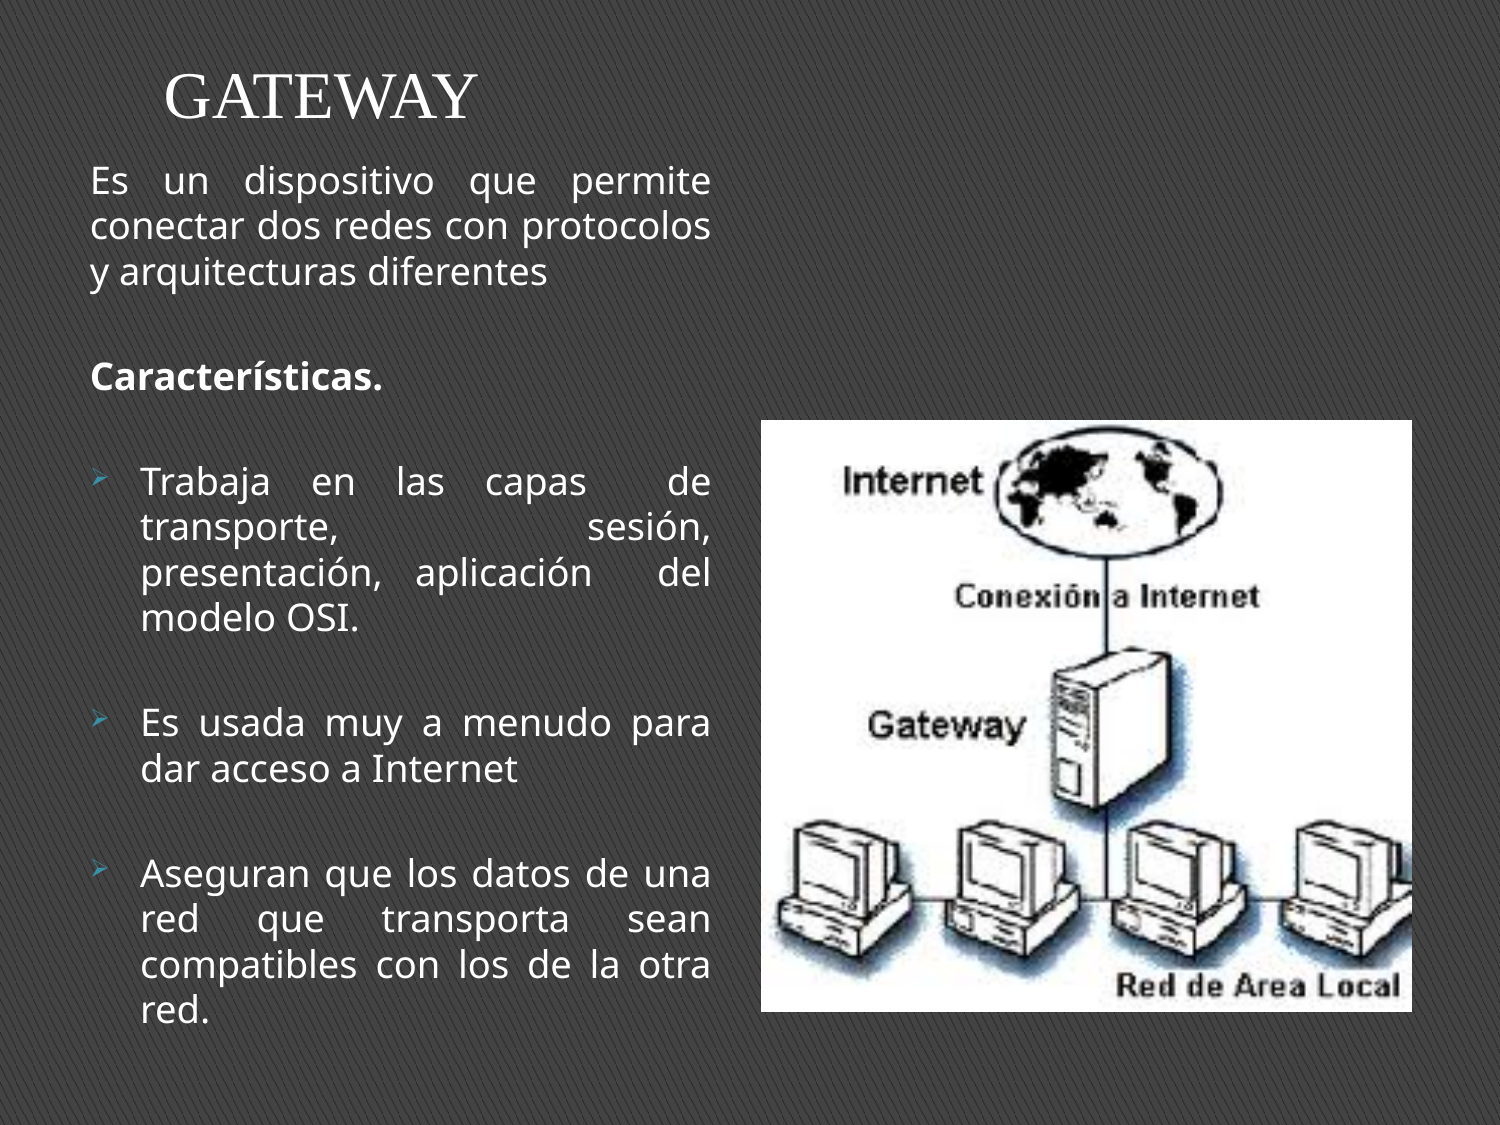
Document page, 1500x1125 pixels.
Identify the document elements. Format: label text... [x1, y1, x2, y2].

title GATEWAY [75, 44, 569, 149]
picture [761, 420, 1412, 1012]
list Es un dispositivo que permite conectar dos redes con protocolos y arquitecturas diferentes Características. Trabaja en las capas de transporte, sesión, presentación, aplicación del modelo OSI. Es usada muy a menudo para dar acceso a Internet Aseguran que los datos de una red que transporta sean compatibles con los de la otra red. [75, 149, 727, 1071]
